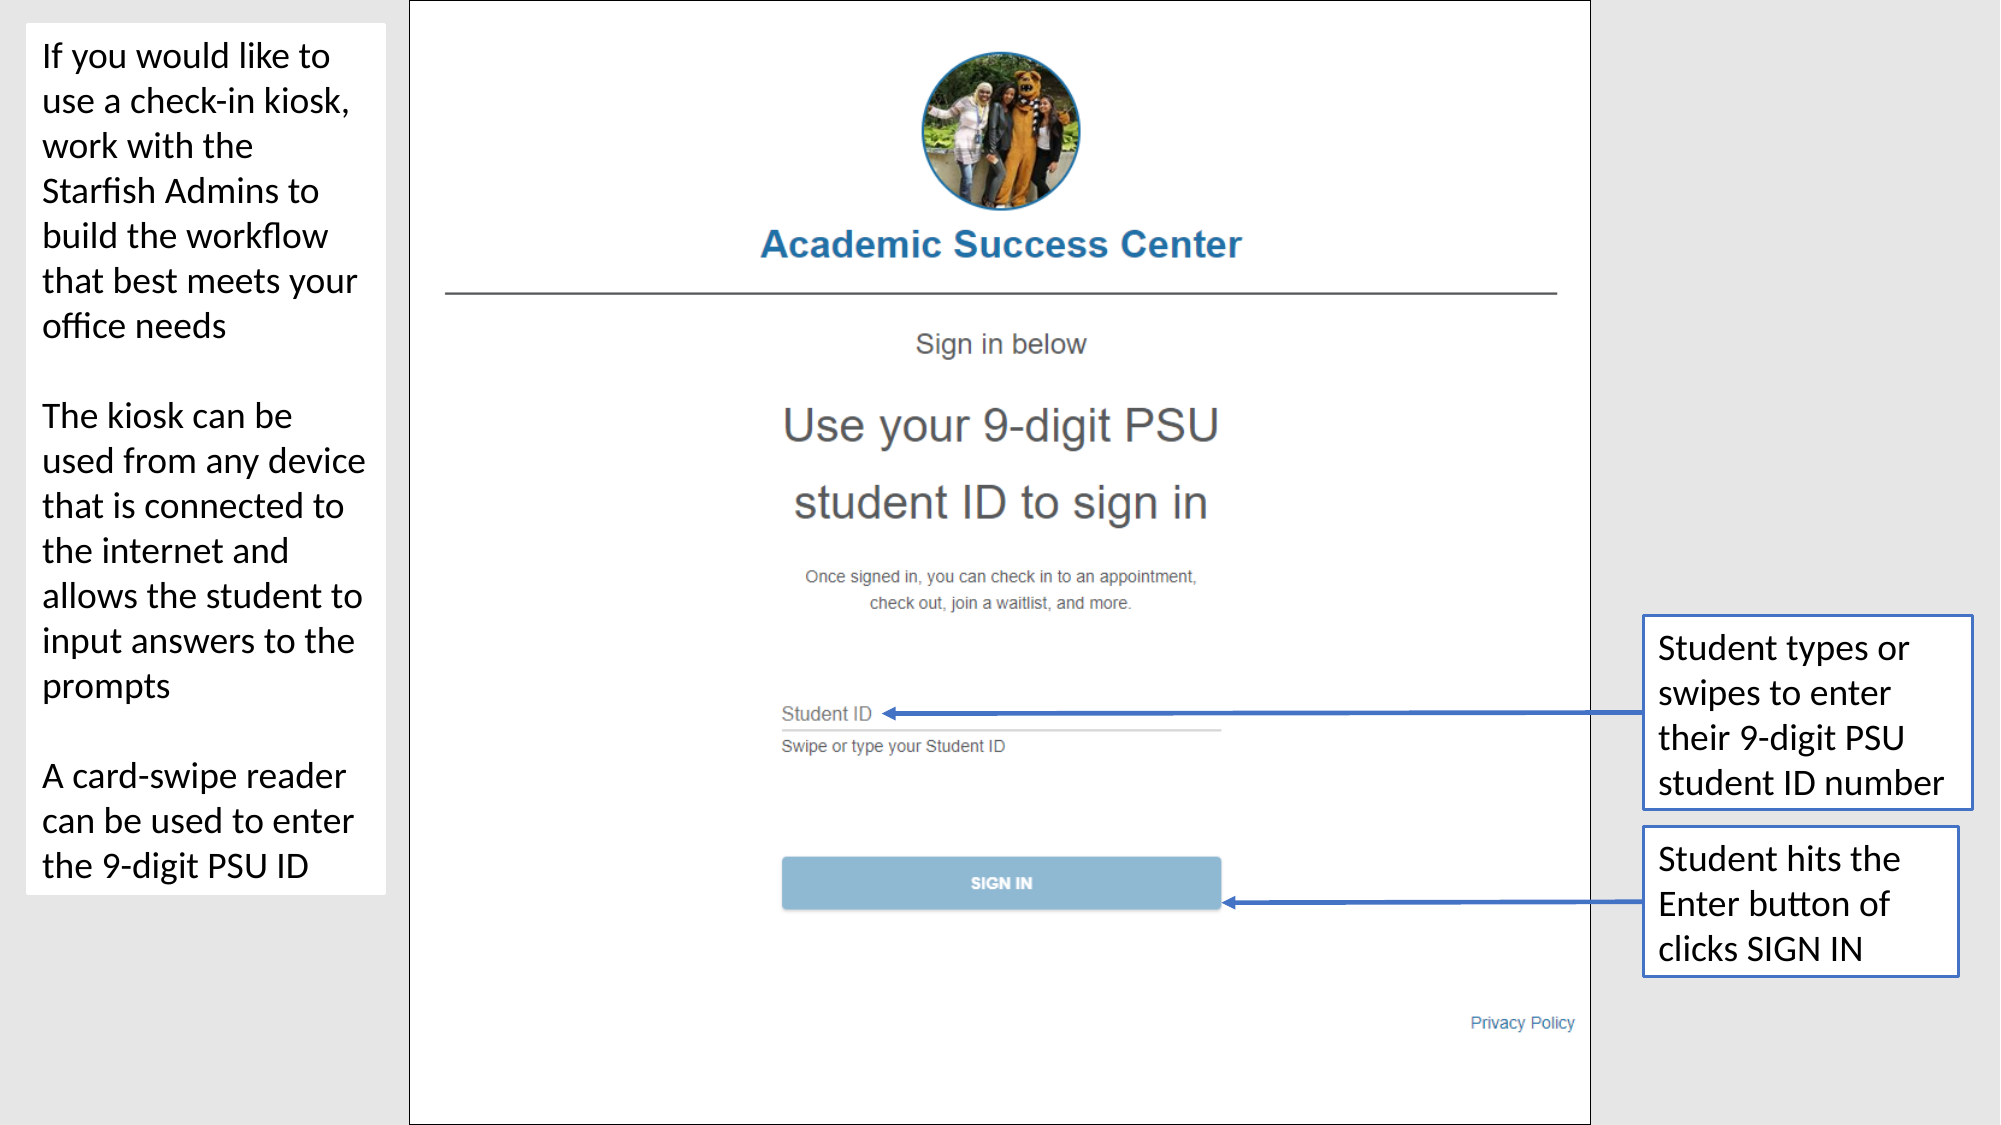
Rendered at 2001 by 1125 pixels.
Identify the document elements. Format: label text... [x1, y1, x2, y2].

text_box If you would like to use a check-in kiosk, work with the Starfish Admins to build the workflow that best meets your office needs The kiosk can be used from any device that is connected to the internet and allows the student to input answers to the prompts A card-swipe reader can be used to enter the 9-digit PSU ID [27, 24, 385, 894]
picture [409, 0, 1591, 1125]
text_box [881, 615, 1973, 812]
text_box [1221, 826, 1959, 979]
